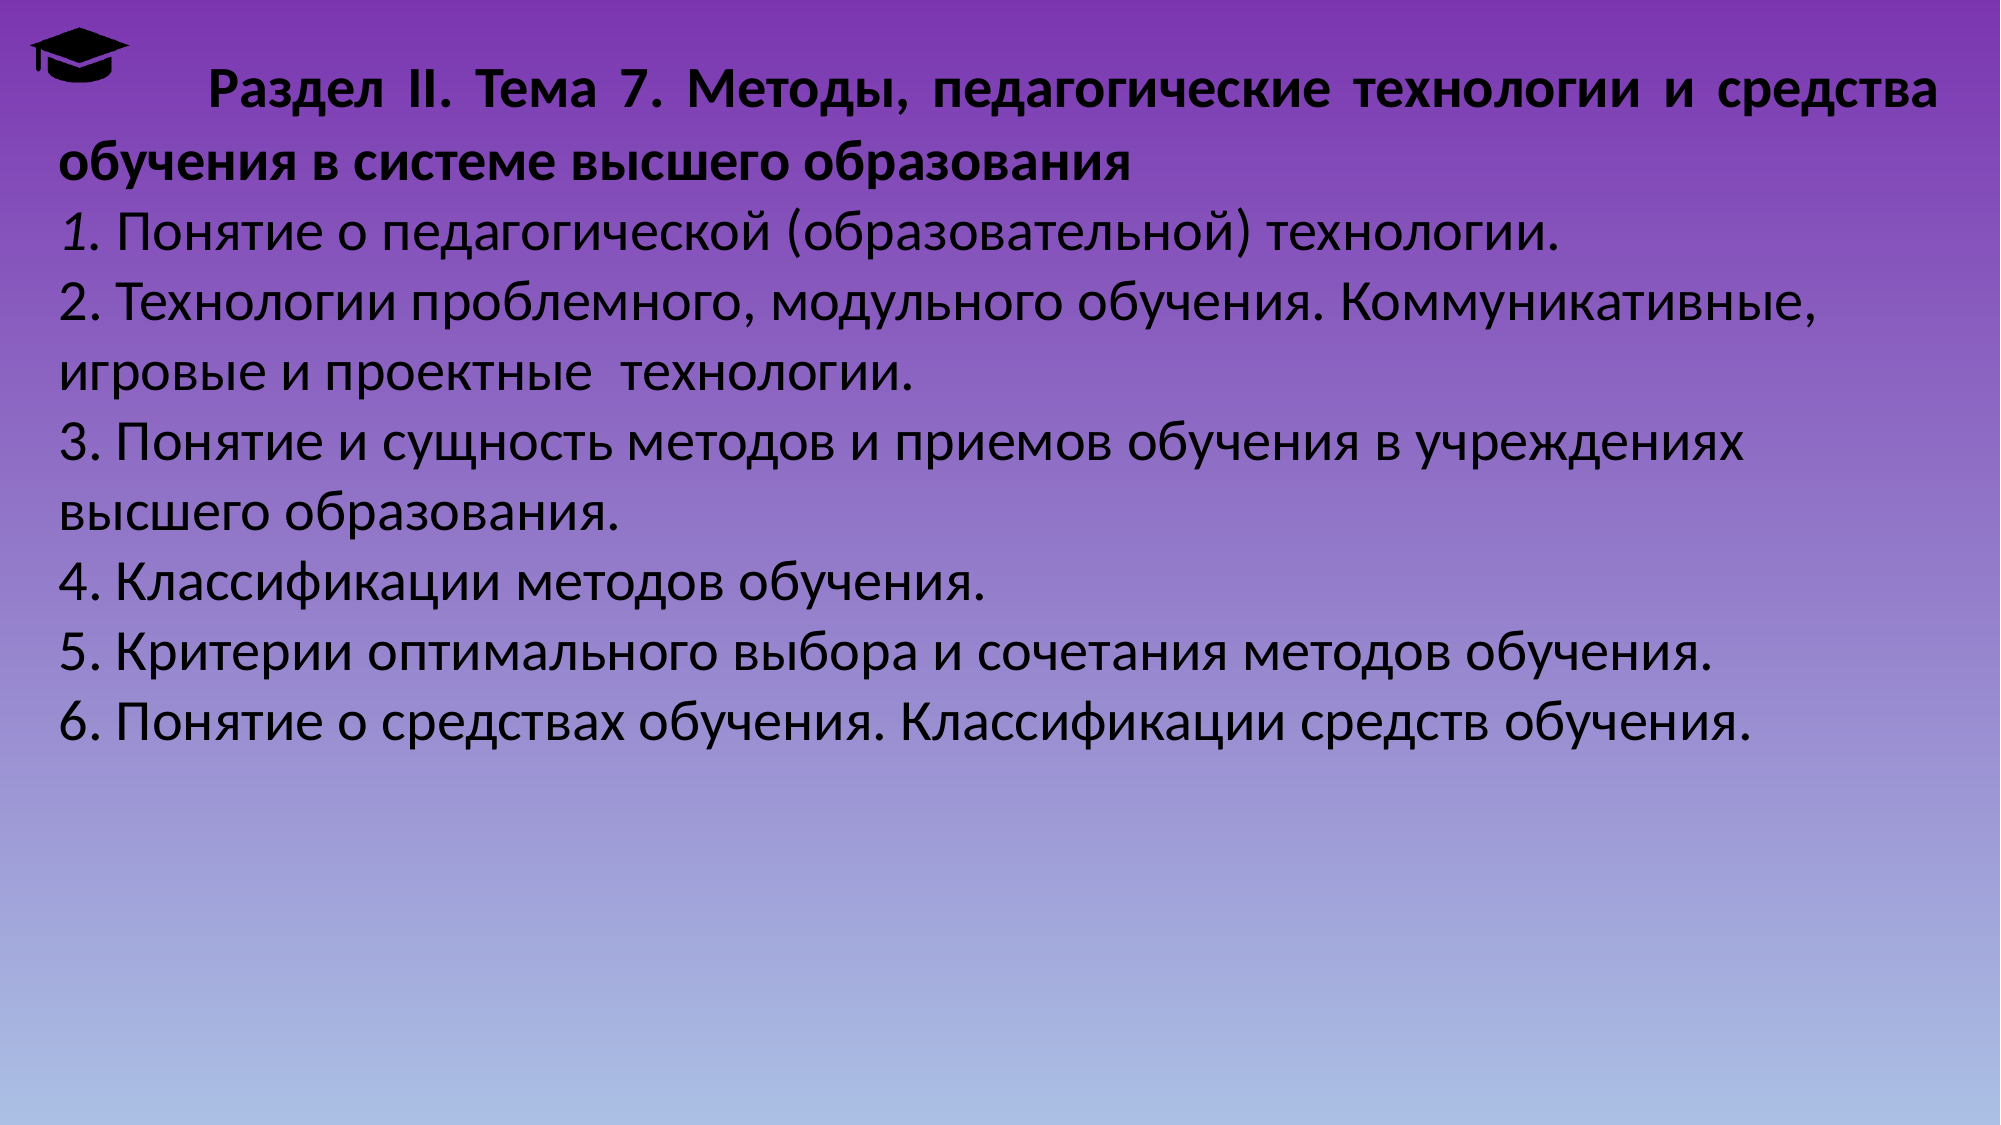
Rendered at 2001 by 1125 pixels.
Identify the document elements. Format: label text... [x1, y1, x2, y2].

text_box Раздел II. Тема 7. Методы, педагогические технологии и средства обучения в системе высшего образования 1. Понятие о педагогической (образовательной) технологии. 2. Технологии проблемного, модульного обучения. Коммуникативные, игровые и проектные технологии. 3. Понятие и сущность методов и приемов обучения в учреждениях высшего образования. 4. Классификации методов обучения. 5. Критерии оптимального выбора и сочетания методов обучения. 6. Понятие о средствах обучения. Классификации средств обучения. [43, 24, 1956, 760]
picture [24, 0, 134, 110]
